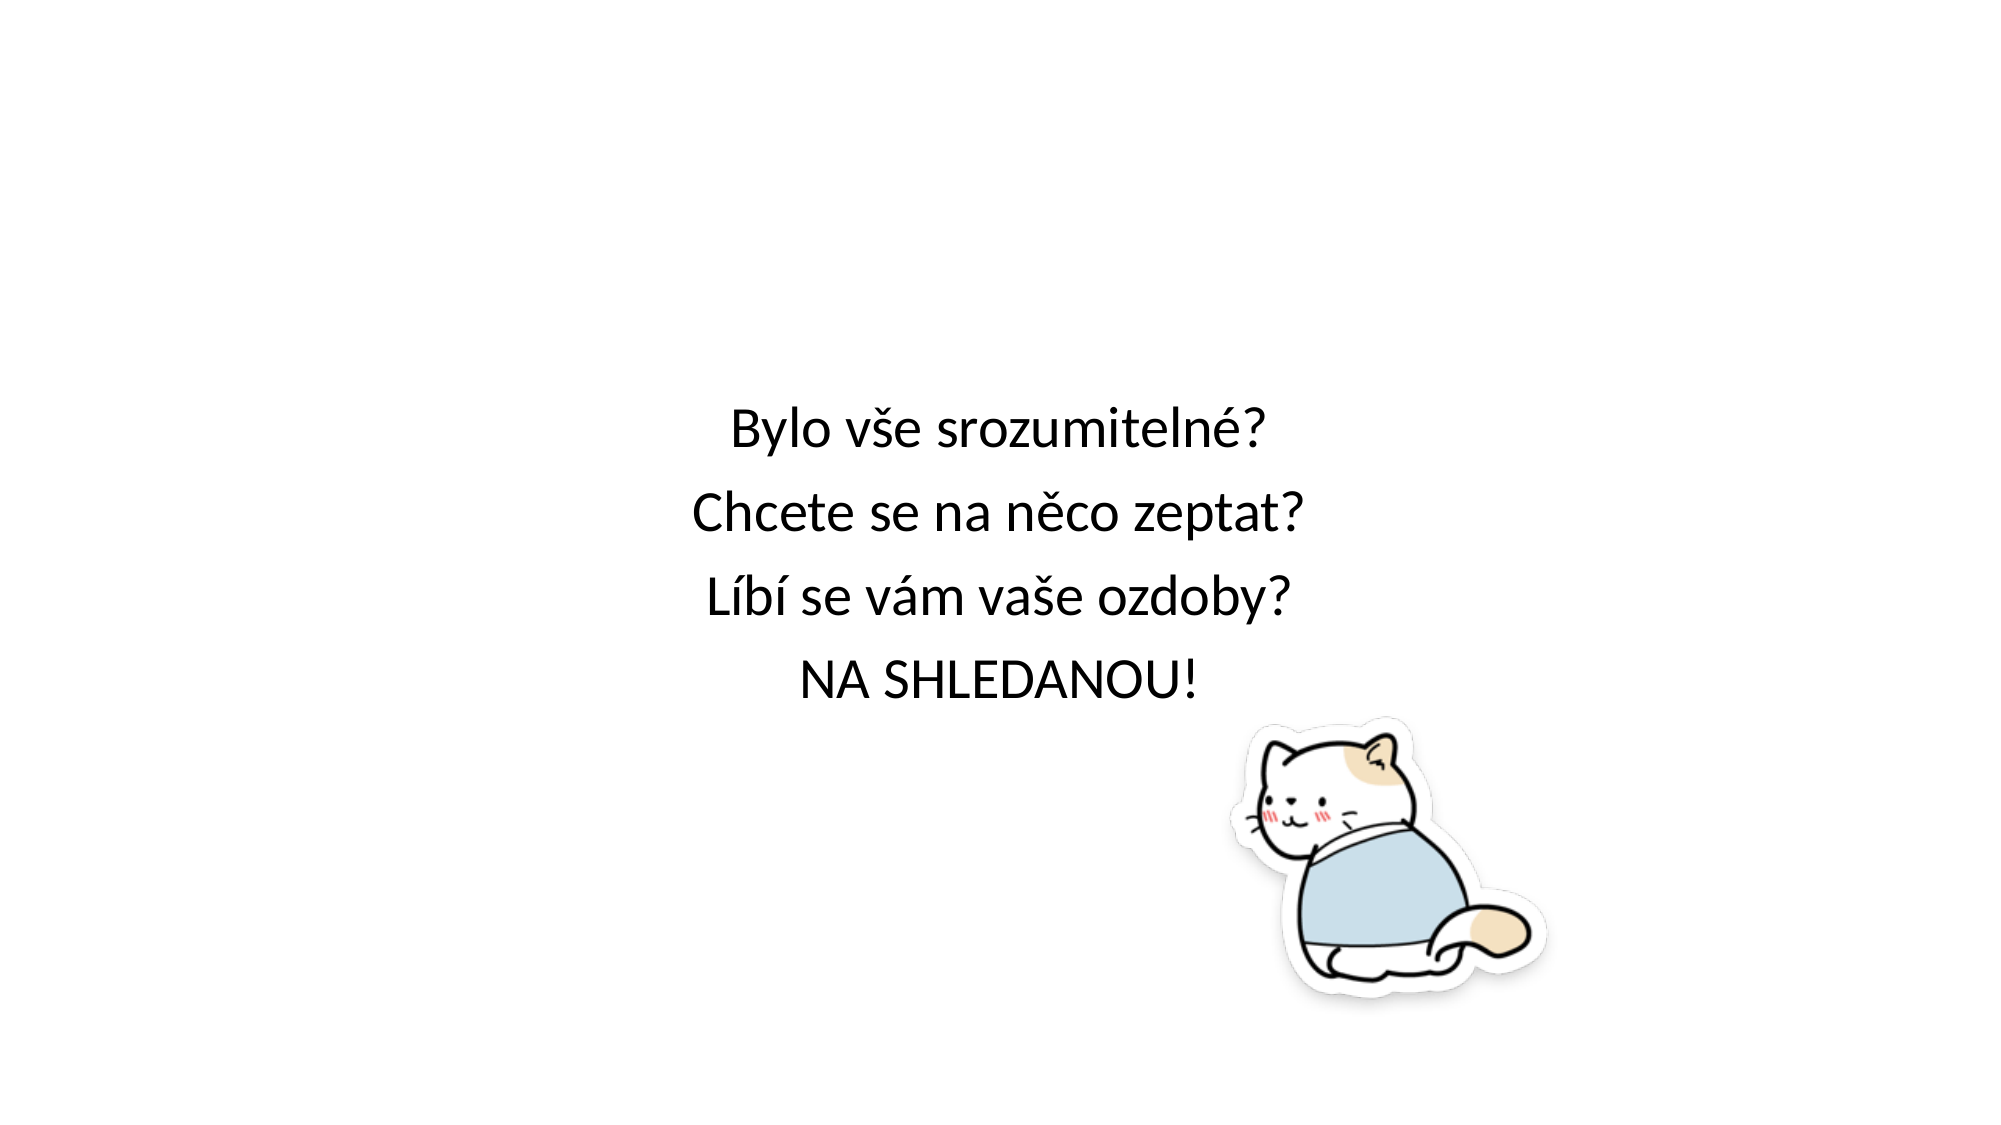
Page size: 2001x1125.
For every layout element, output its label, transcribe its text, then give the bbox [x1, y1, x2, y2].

list Bylo vše srozumitelné? Chcete se na něco zeptat? Líbí se vám vaše ozdoby? NA SHLEDANOU! [137, 299, 1863, 1014]
picture [1167, 656, 1597, 1087]
